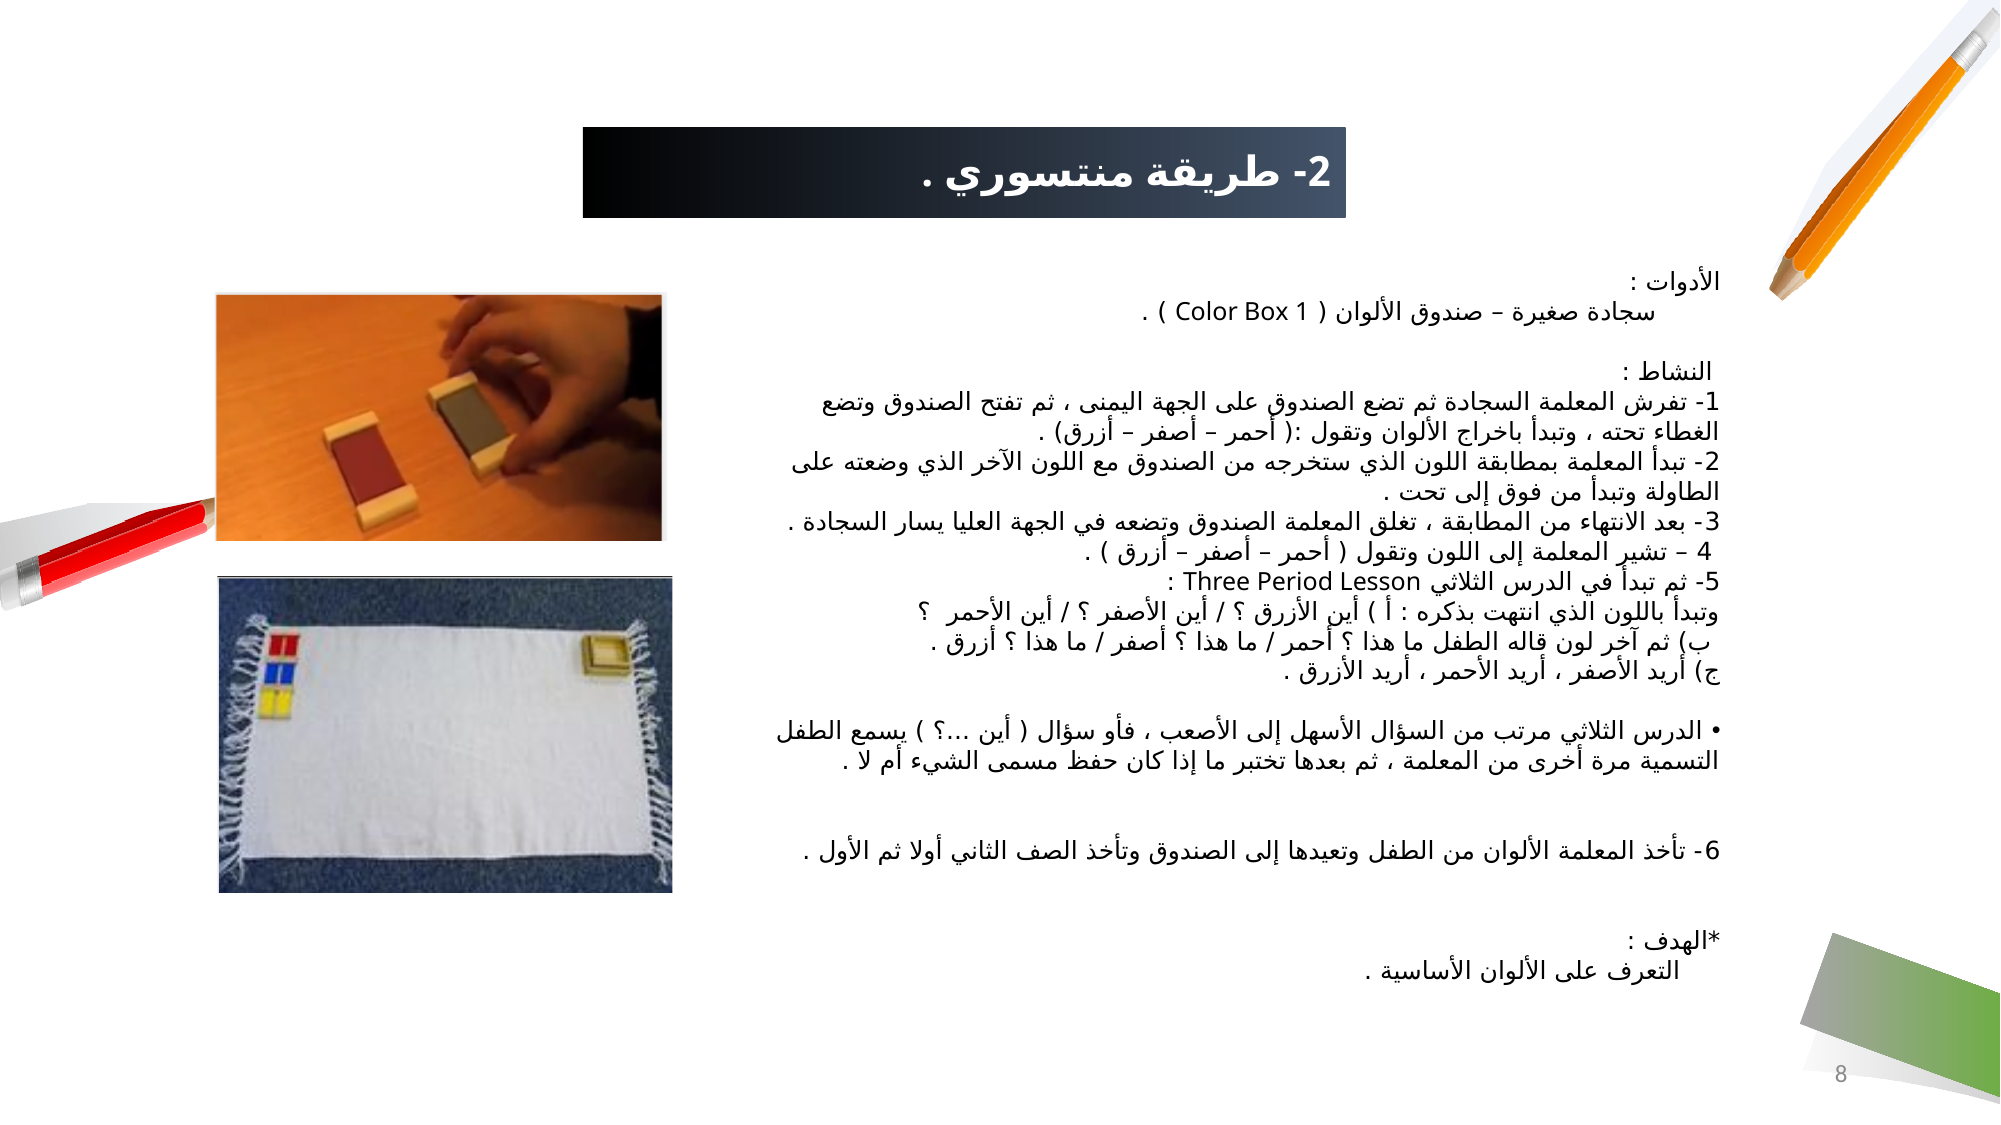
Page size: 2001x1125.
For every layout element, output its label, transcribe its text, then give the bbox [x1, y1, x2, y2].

picture [217, 576, 673, 893]
text_box 2- طريقة منتسوري . [582, 127, 1346, 218]
slide_number 8 [1412, 1042, 1863, 1103]
text_box الأدوات : سجادة صغيرة – صندوق الألوان ( Color Box 1 ) . النشاط : 1- تفرش المعلمة السجادة ثم تضع الصندوق على الجهة اليمنى ، ثم تفتح الصندوق وتضع الغطاء تحته ، وتبدأ باخراج الألوان وتقول :( أحمر – أصفر – أزرق) . 2- تبدأ المعلمة بمطابقة اللون الذي ستخرجه من الصندوق مع اللون الآخر الذي وضعته على الطاولة وتبدأ من فوق إلى تحت . 3- بعد الانتهاء من المطابقة ، تغلق المعلمة الصندوق وتضعه في الجهة العليا يسار السجادة . 4 – تشير المعلمة إلى اللون وتقول ( أحمر – أصفر – أزرق ) . 5- ثم تبدأ في الدرس الثلاثي Three Period Lesson : وتبدأ باللون الذي انتهت بذكره : أ ) أين الأزرق ؟ / أين الأصفر ؟ / أين الأحمر ؟ ب) ثم آخر لون قاله الطفل ما هذا ؟ أحمر / ما هذا ؟ أصفر / ما هذا ؟ أزرق . ج) أريد الأصفر ، أريد الأحمر ، أريد الأزرق . الدرس الثلاثي مرتب من السؤال الأسهل إلى الأصعب ، فأو سؤال ( أين ...؟ ) يسمع الطفل التسمية مرة أخرى من المعلمة ، ثم بعدها تختبر ما إذا كان حفظ مسمى الشيء أم لا . 6- تأخذ المعلمة الألوان من الطفل وتعيدها إلى الصندوق وتأخذ الصف الثاني أولا ثم الأول . *الهدف : التعرف على الألوان الأساسية . [735, 258, 1736, 1067]
picture [1755, 0, 2000, 322]
picture [0, 292, 668, 613]
